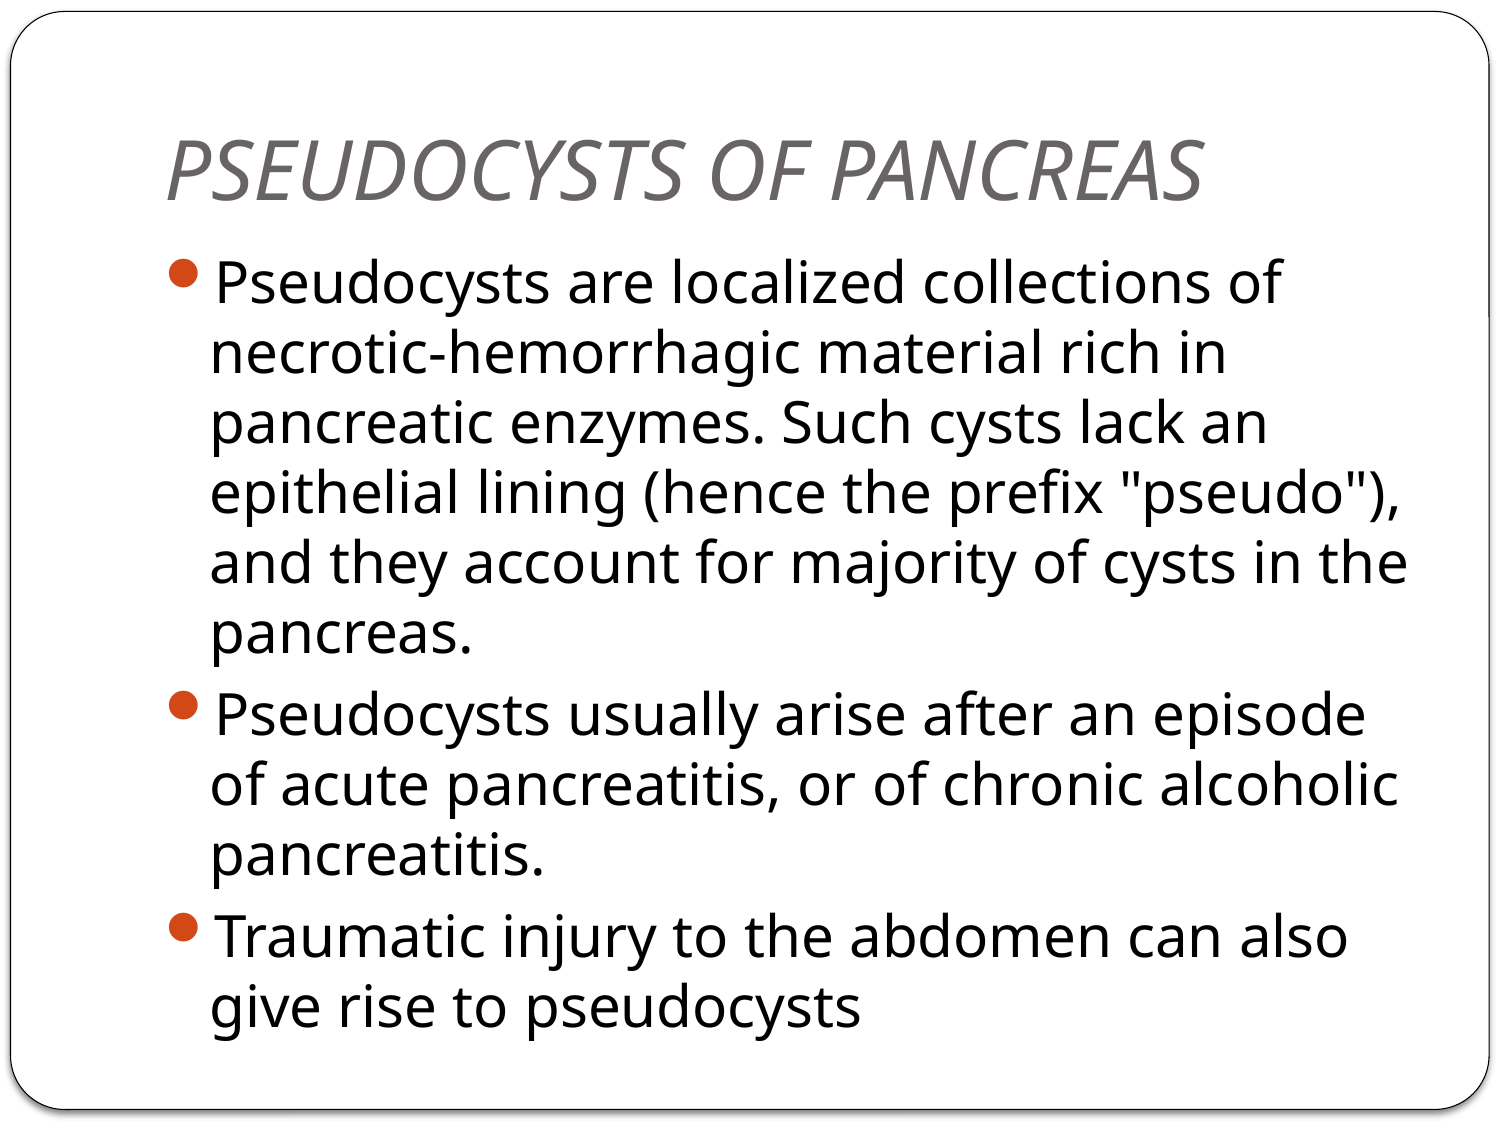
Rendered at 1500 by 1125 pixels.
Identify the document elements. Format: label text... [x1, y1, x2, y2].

list Pseudocysts are localized collections of necrotic-hemorrhagic material rich in pancreatic enzymes. Such cysts lack an epithelial lining (hence the prefix "pseudo"), and they account for majority of cysts in the pancreas. Pseudocysts usually arise after an episode of acute pancreatitis, or of chronic alcoholic pancreatitis. Traumatic injury to the abdomen can also give rise to pseudocysts [150, 237, 1425, 988]
title PSEUDOCYSTS OF PANCREAS [150, 45, 1425, 233]
